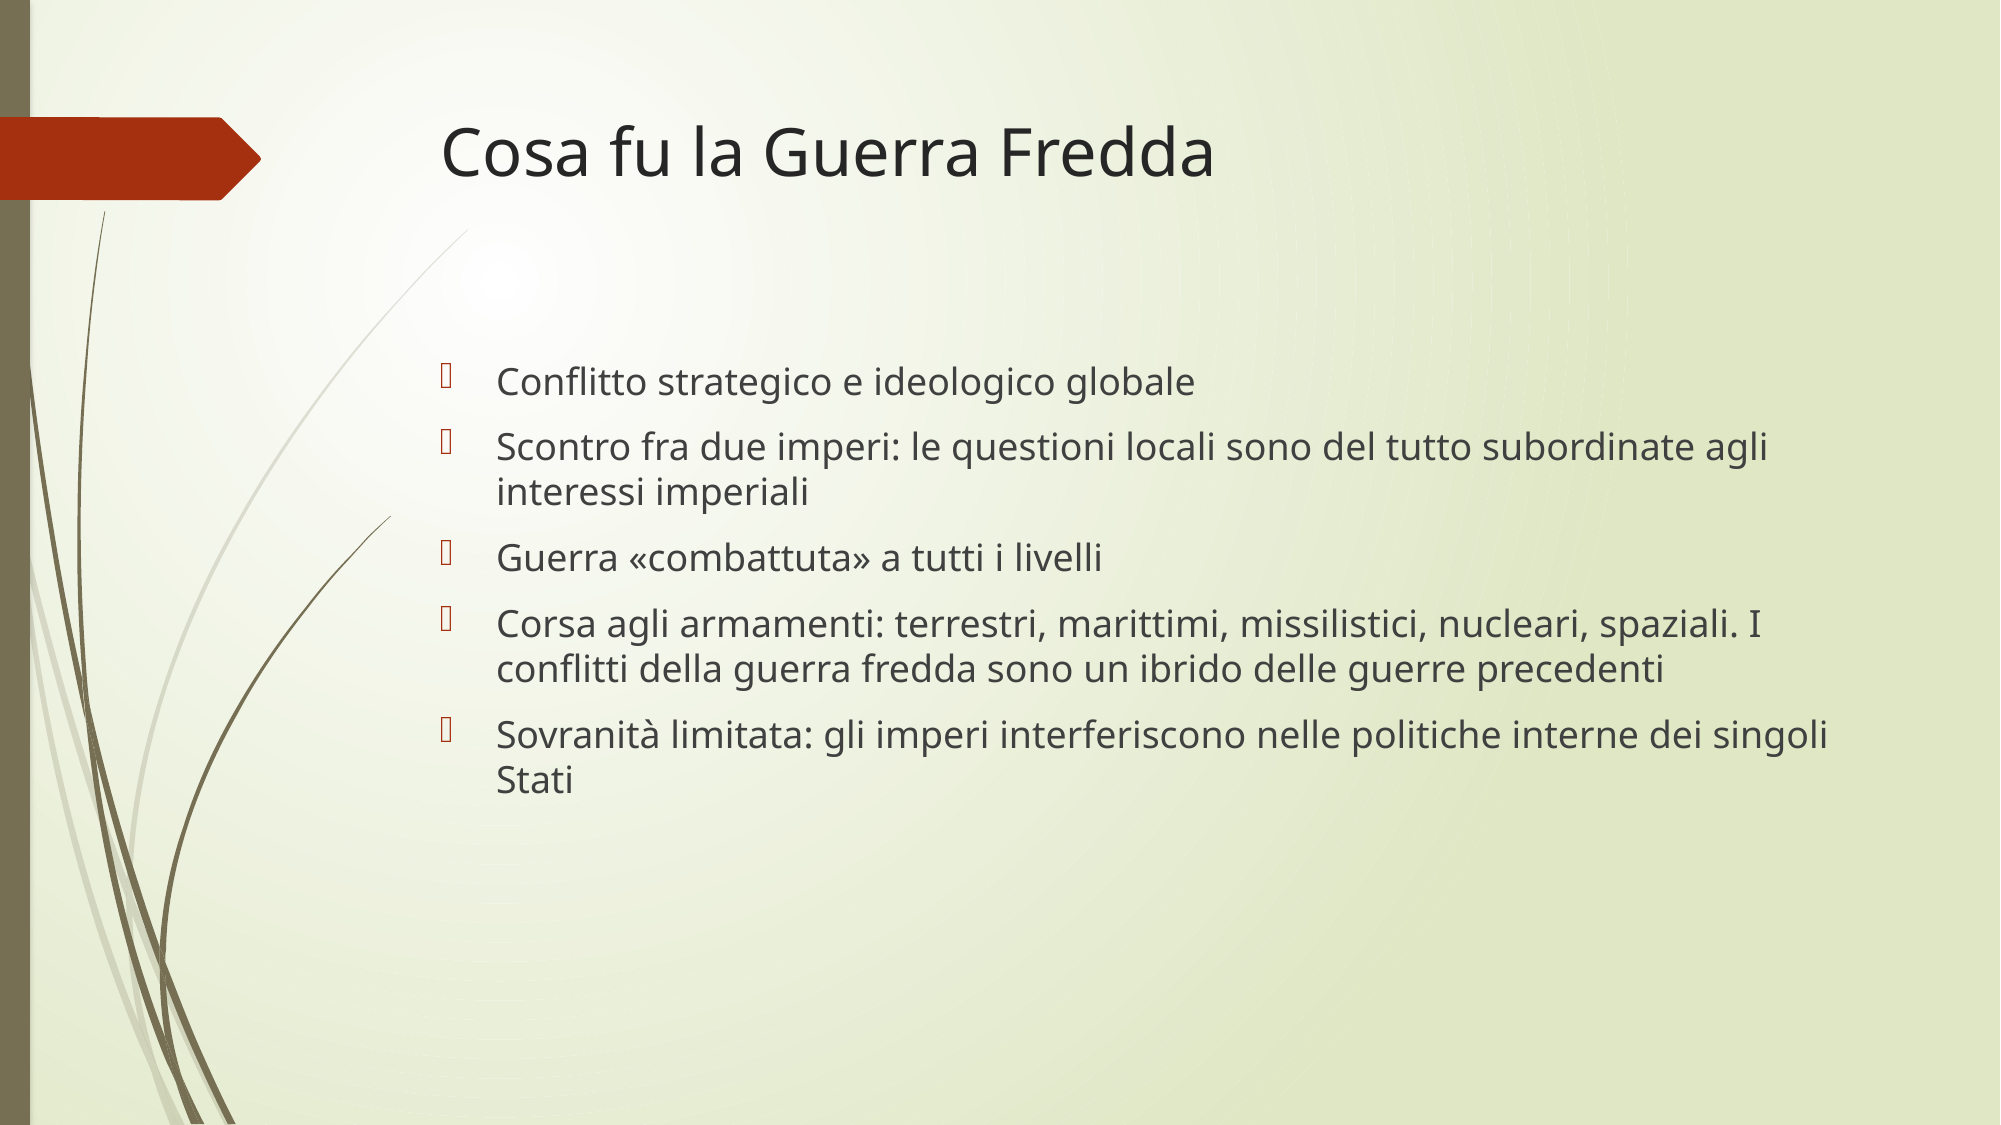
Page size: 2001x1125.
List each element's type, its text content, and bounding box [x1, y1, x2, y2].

title Cosa fu la Guerra Fredda [425, 102, 1888, 234]
list Conflitto strategico e ideologico globale Scontro fra due imperi: le questioni locali sono del tutto subordinate agli interessi imperiali Guerra «combattuta» a tutti i livelli Corsa agli armamenti: terrestri, marittimi, missilistici, nucleari, spaziali. I conflitti della guerra fredda sono un ibrido delle guerre precedenti Sovranità limitata: gli imperi interferiscono nelle politiche interne dei singoli Stati [424, 350, 1888, 841]
